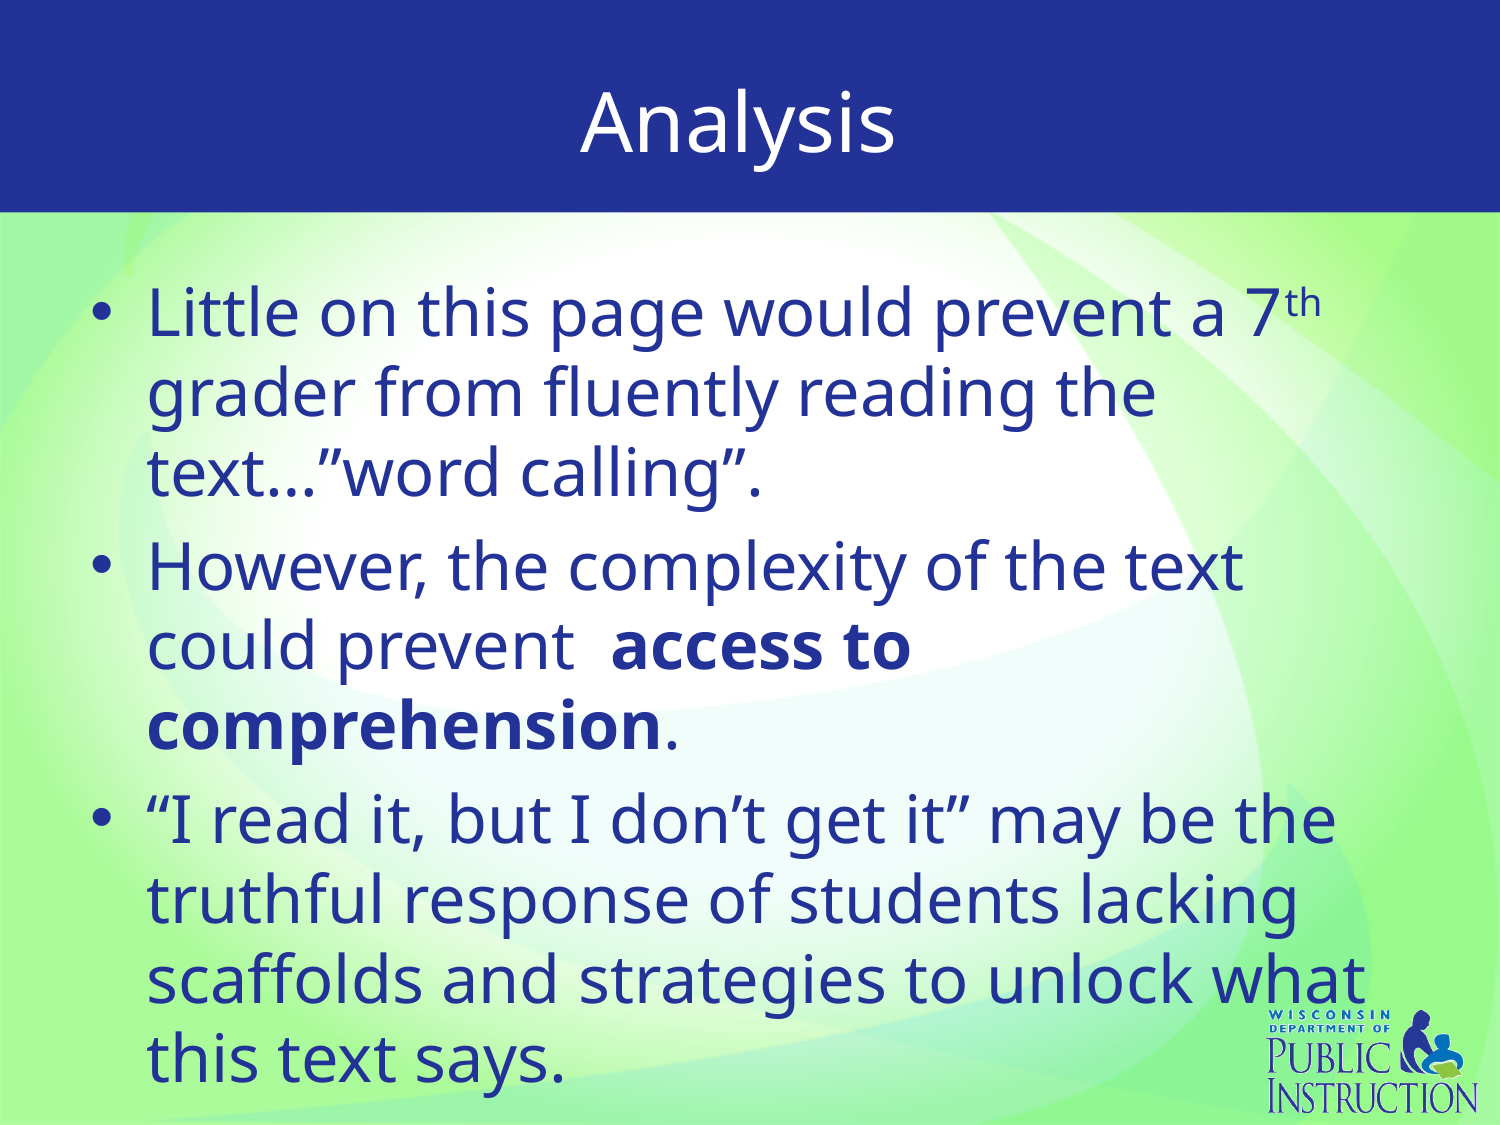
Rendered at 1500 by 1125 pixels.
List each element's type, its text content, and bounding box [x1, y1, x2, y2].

title Analysis [74, 24, 1426, 213]
picture [1266, 1010, 1478, 1113]
text_box [0, 0, 1500, 214]
list Little on this page would prevent a 7th grader from fluently reading the text…”word calling”. However, the complexity of the text could prevent access to comprehension. “I read it, but I don’t get it” may be the truthful response of students lacking scaffolds and strategies to unlock what this text says. [74, 262, 1426, 1006]
text_box [0, 214, 1500, 1125]
